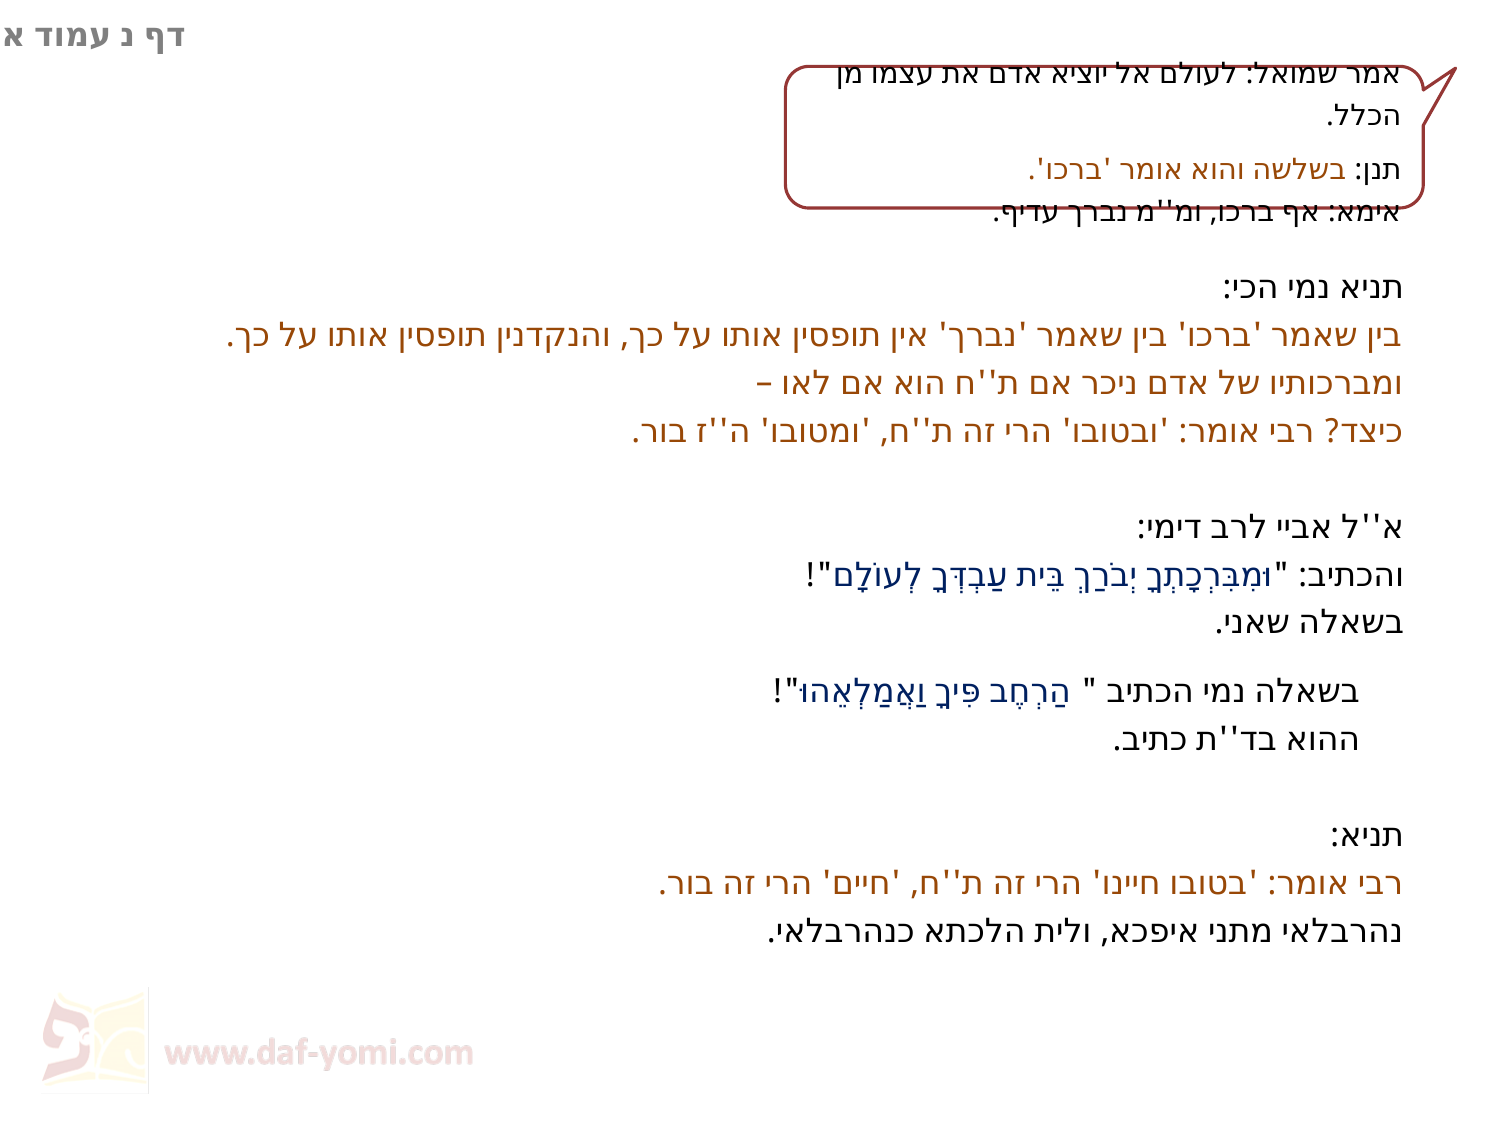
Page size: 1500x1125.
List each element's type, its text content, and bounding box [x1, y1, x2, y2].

text_box תניא נמי הכי: בין שאמר 'ברכו' בין שאמר 'נברך' אין תופסין אותו על כך, והנקדנין תופסין אותו על כך. ומברכותיו של אדם ניכר אם ת''ח הוא אם לאו – כיצד? רבי אומר: 'ובטובו' הרי זה ת''ח, 'ומטובו' ה''ז בור. א''ל אביי לרב דימי: והכתיב: "וּמִבִּרְכָתְךָ יְבֹרַךְ בֵּית עַבְדְּךָ לְעוֹלָם"! בשאלה שאני. בשאלה נמי הכתיב "הַרְחֶב פִּיךָ וַאֲמַלְאֵהוּ"! ההוא בד''ת כתיב. תניא: רבי אומר: 'בטובו חיינו' הרי זה ת''ח, 'חיים' הרי זה בור. נהרבלאי מתני איפכא, ולית הלכתא כנהרבלאי. [202, 250, 1420, 957]
picture [40, 987, 553, 1098]
text_box אמר שמואל: לעולם אל יוציא אדם את עצמו מן הכלל. תנן: בשלשה והוא אומר 'ברכו'. אימא: אף ברכו, ומ''מ נברך עדיף. [783, 64, 1458, 211]
text_box דף נ עמוד א [0, 5, 201, 61]
